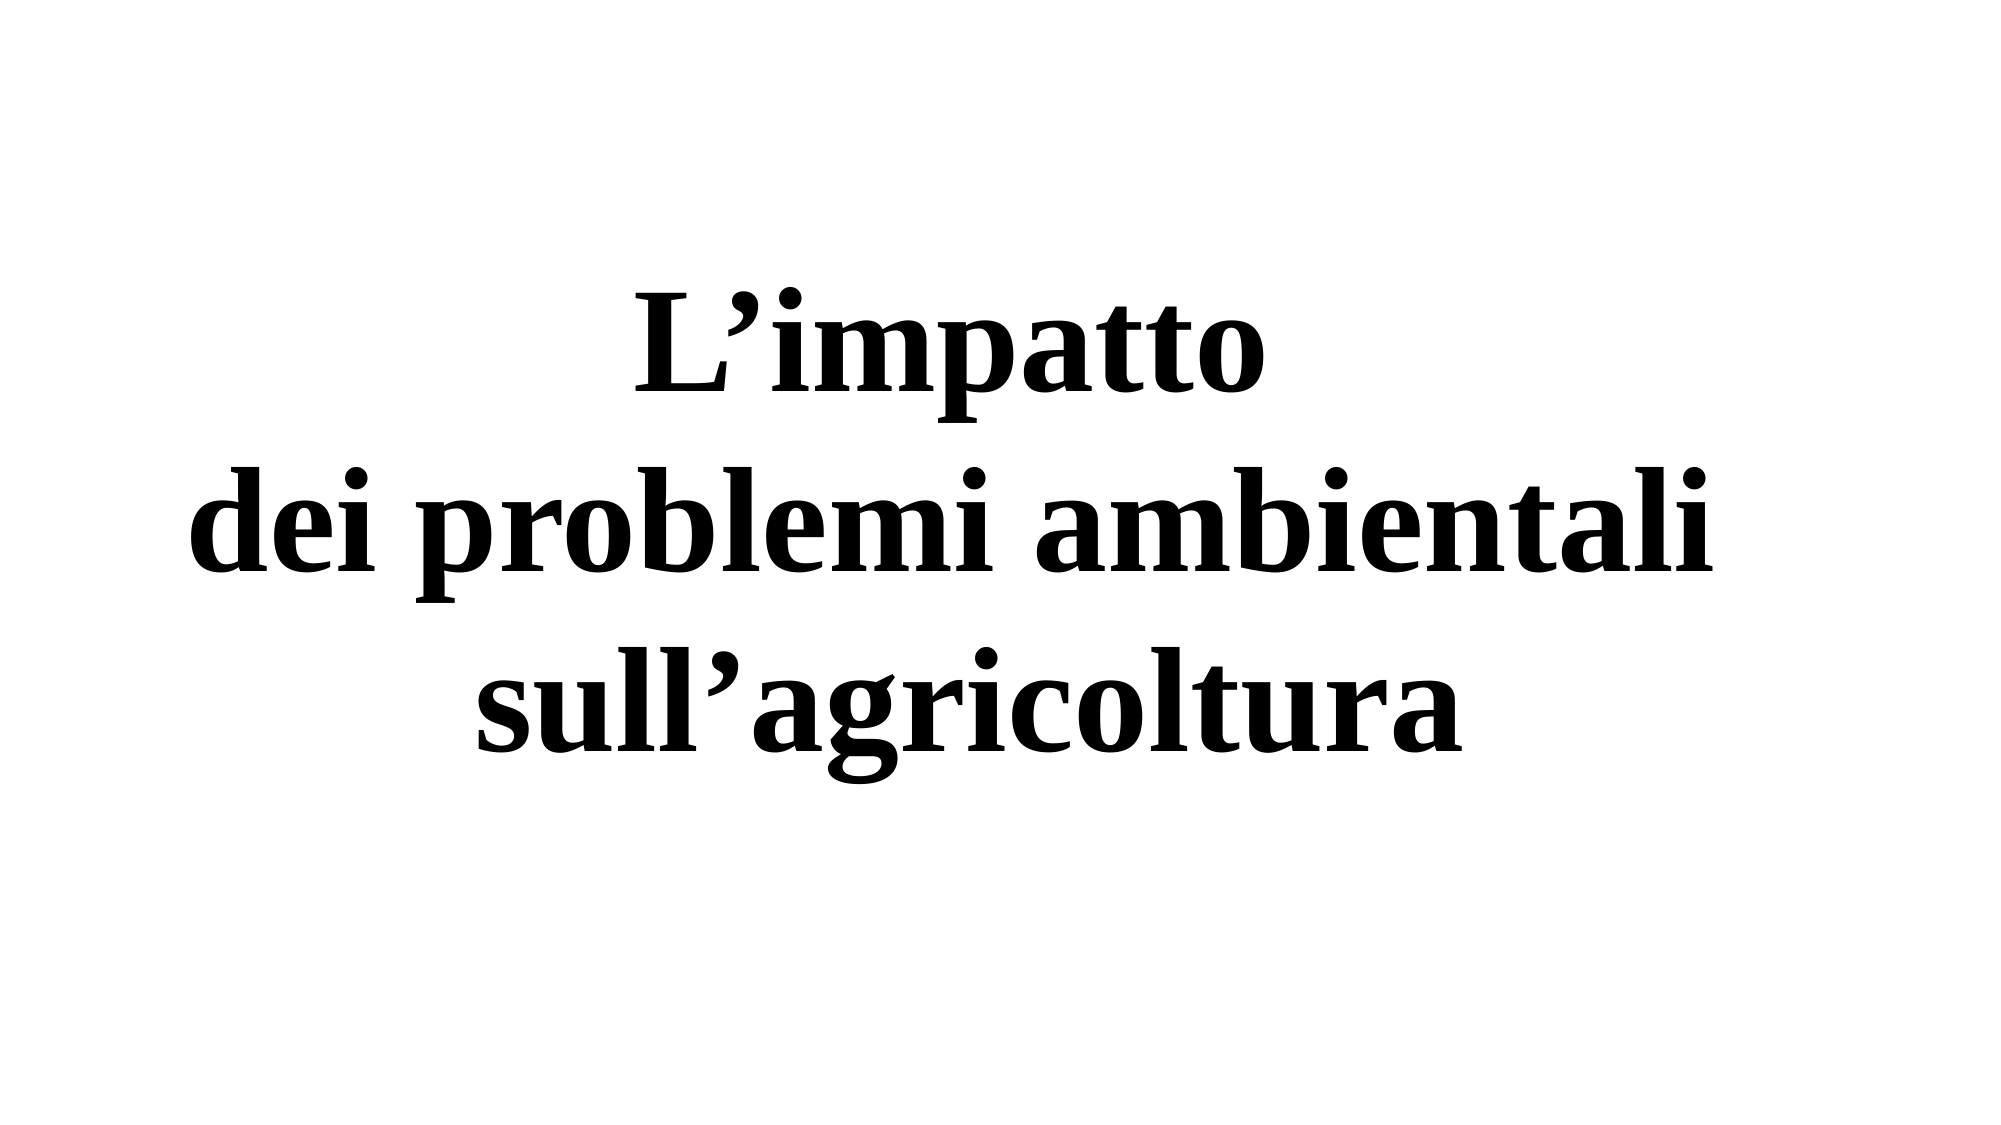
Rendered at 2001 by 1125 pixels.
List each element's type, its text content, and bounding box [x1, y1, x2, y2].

text_box L’impatto dei problemi ambientali sull’agricoltura [171, 234, 1770, 790]
